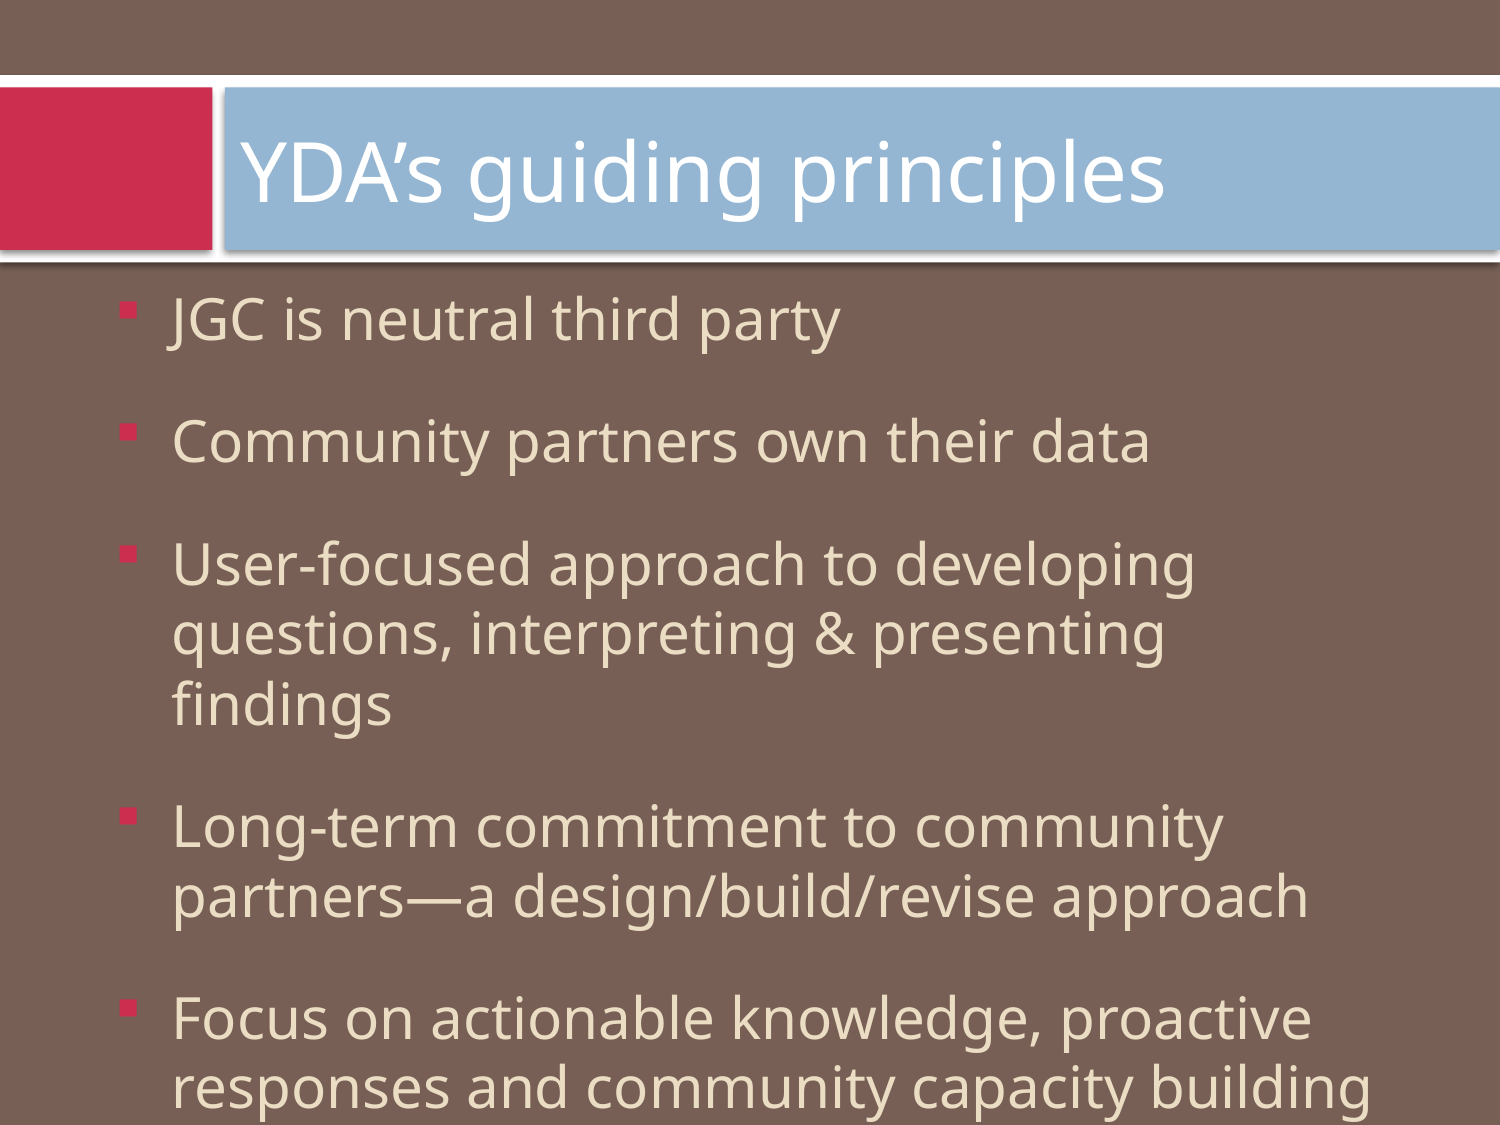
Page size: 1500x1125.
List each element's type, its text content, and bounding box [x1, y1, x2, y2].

list JGC is neutral third party Community partners own their data User-focused approach to developing questions, interpreting & presenting findings Long-term commitment to community partners—a design/build/revise approach Focus on actionable knowledge, proactive responses and community capacity building [99, 274, 1394, 1101]
title YDA’s guiding principles [224, 87, 1476, 251]
